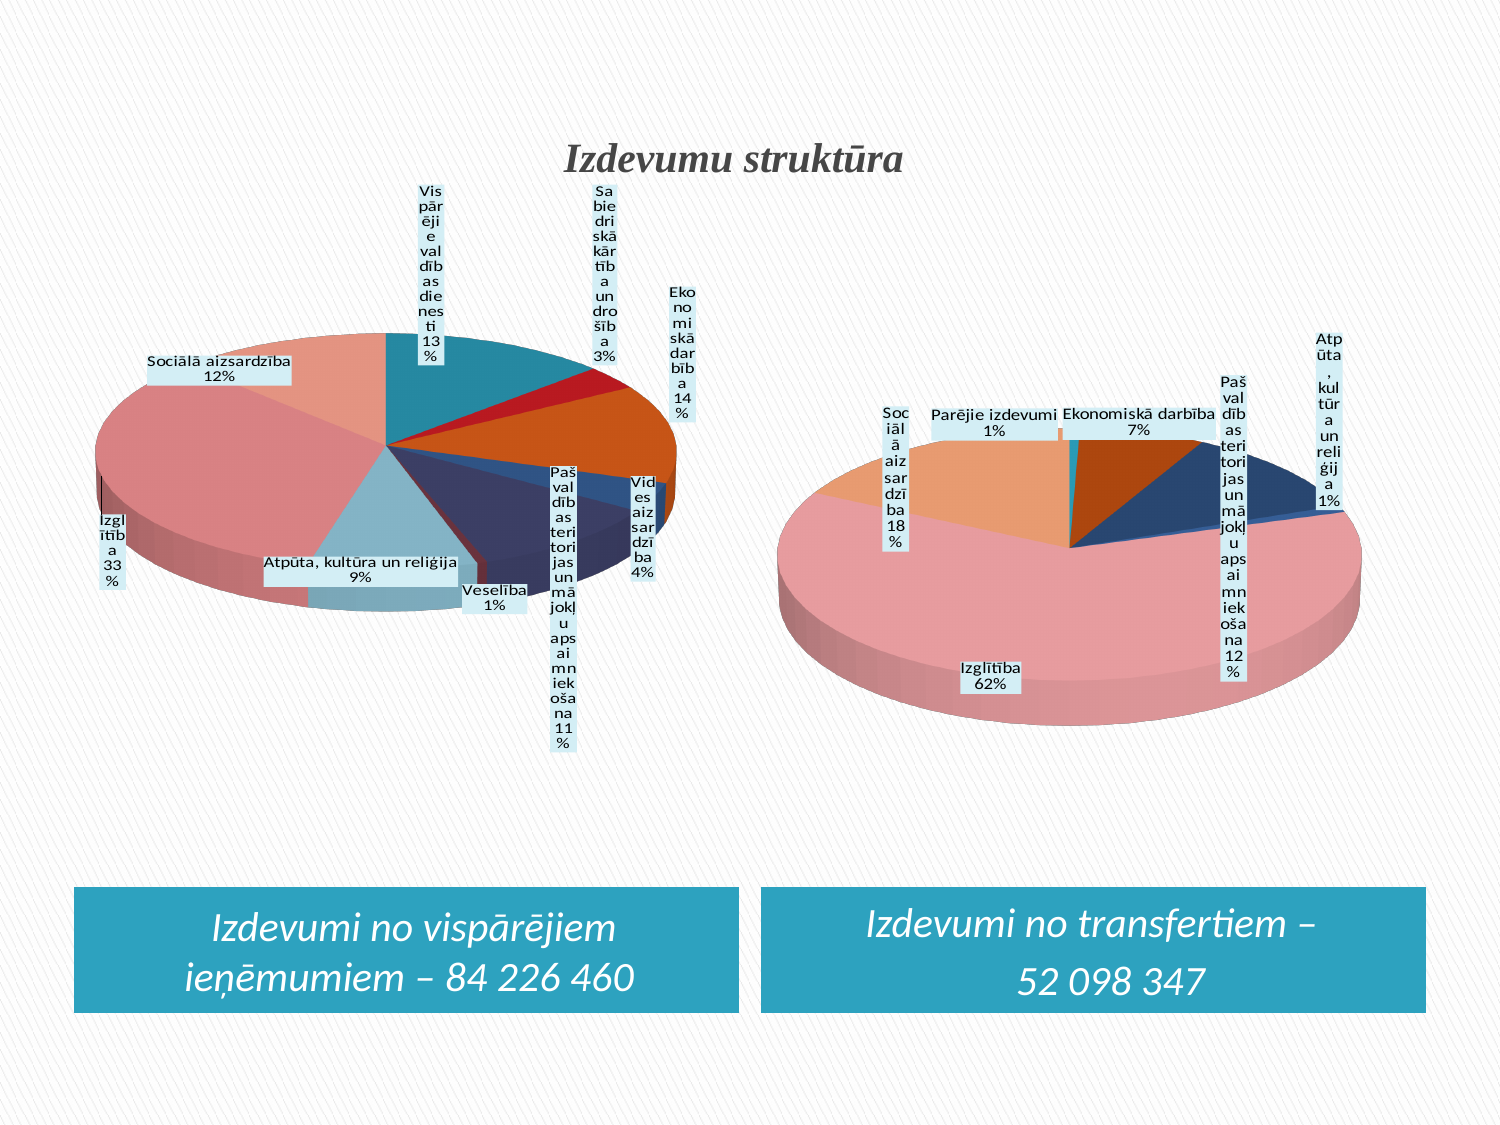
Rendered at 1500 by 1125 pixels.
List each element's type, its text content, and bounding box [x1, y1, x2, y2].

title Izdevumu struktūra [75, 44, 1425, 233]
list Izdevumi no transfertiem – 52 098 347 [761, 894, 1426, 1013]
list Izdevumi no vispārējiem ieņēmumiem – 84 226 460 [74, 894, 739, 1013]
chart [74, 161, 738, 884]
chart [761, 160, 1426, 894]
